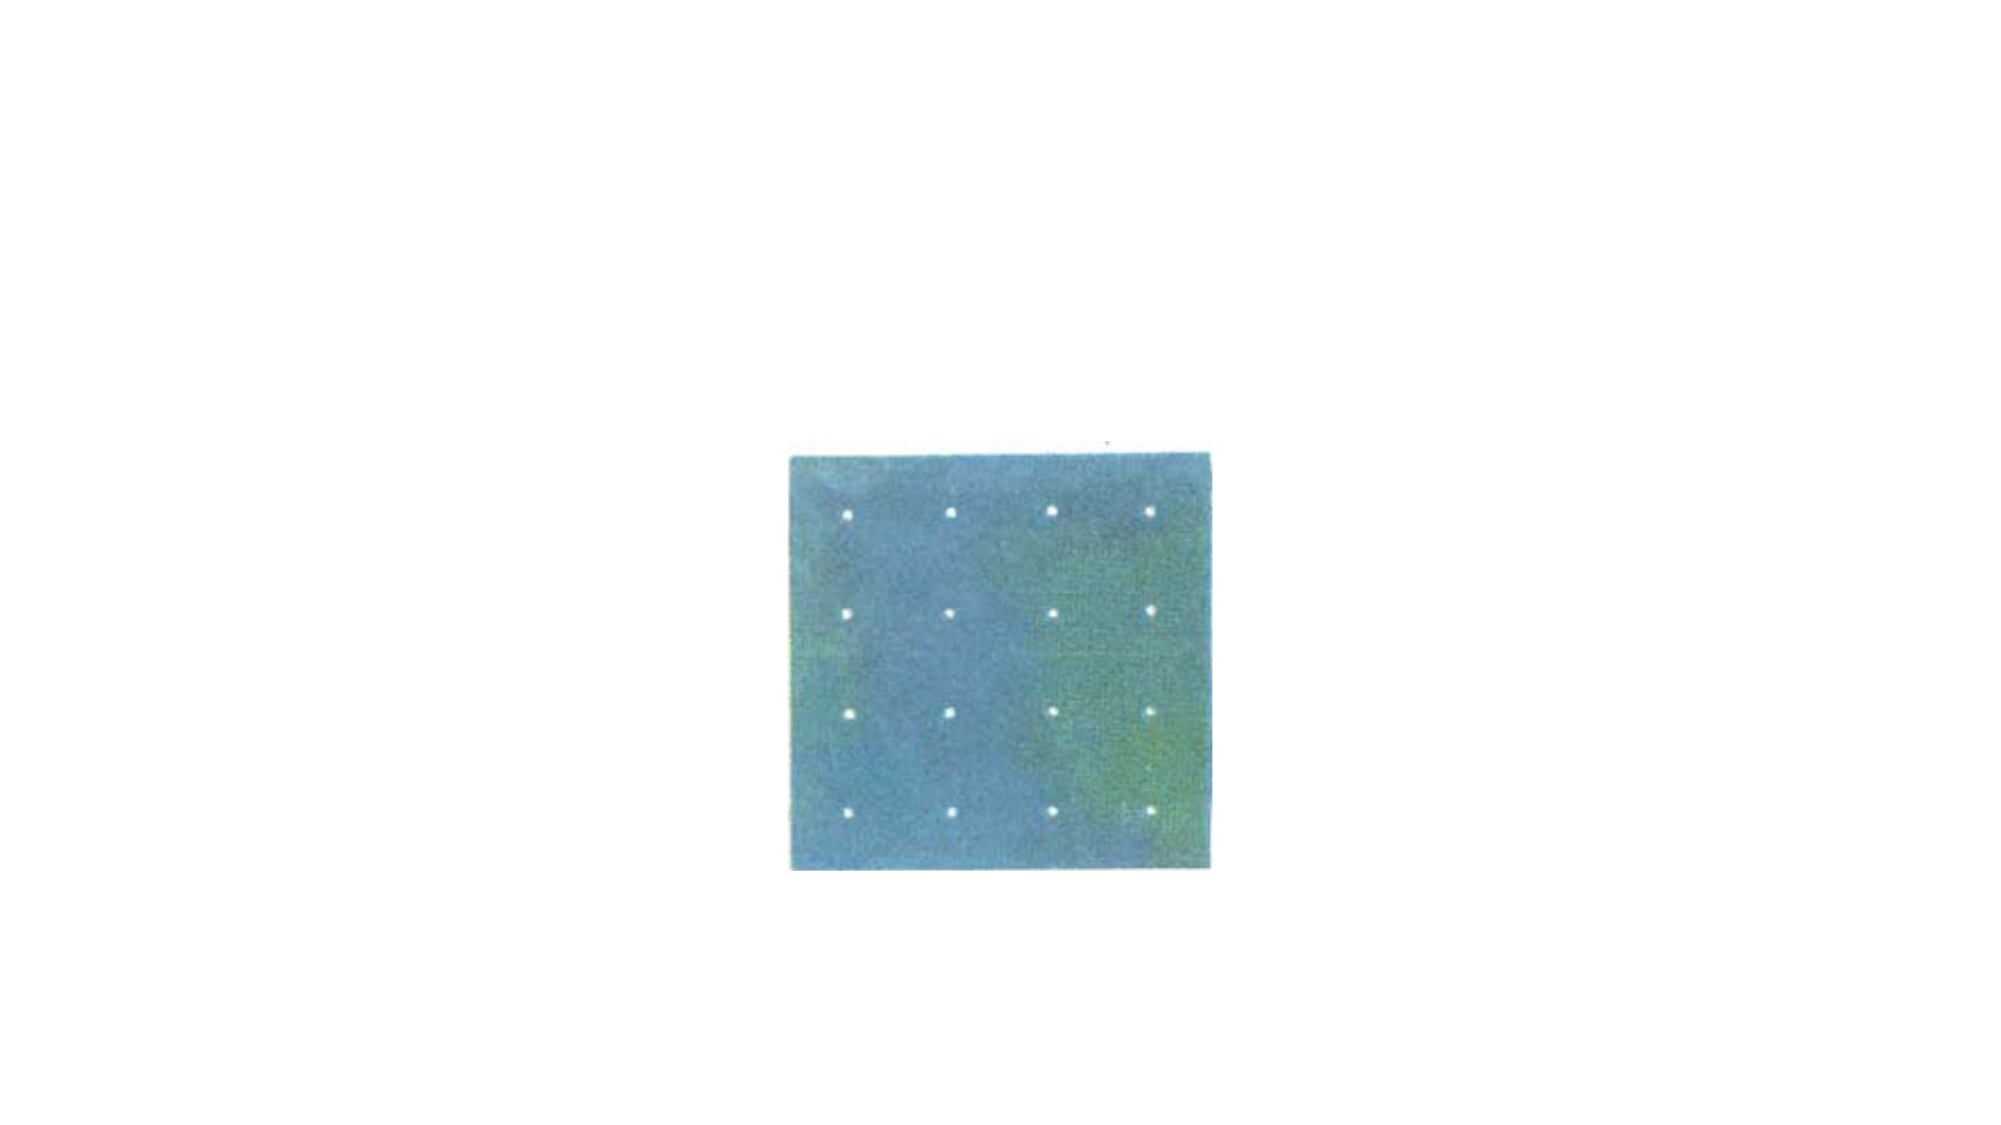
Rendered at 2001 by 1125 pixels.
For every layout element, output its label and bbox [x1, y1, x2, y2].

list [787, 441, 1213, 871]
